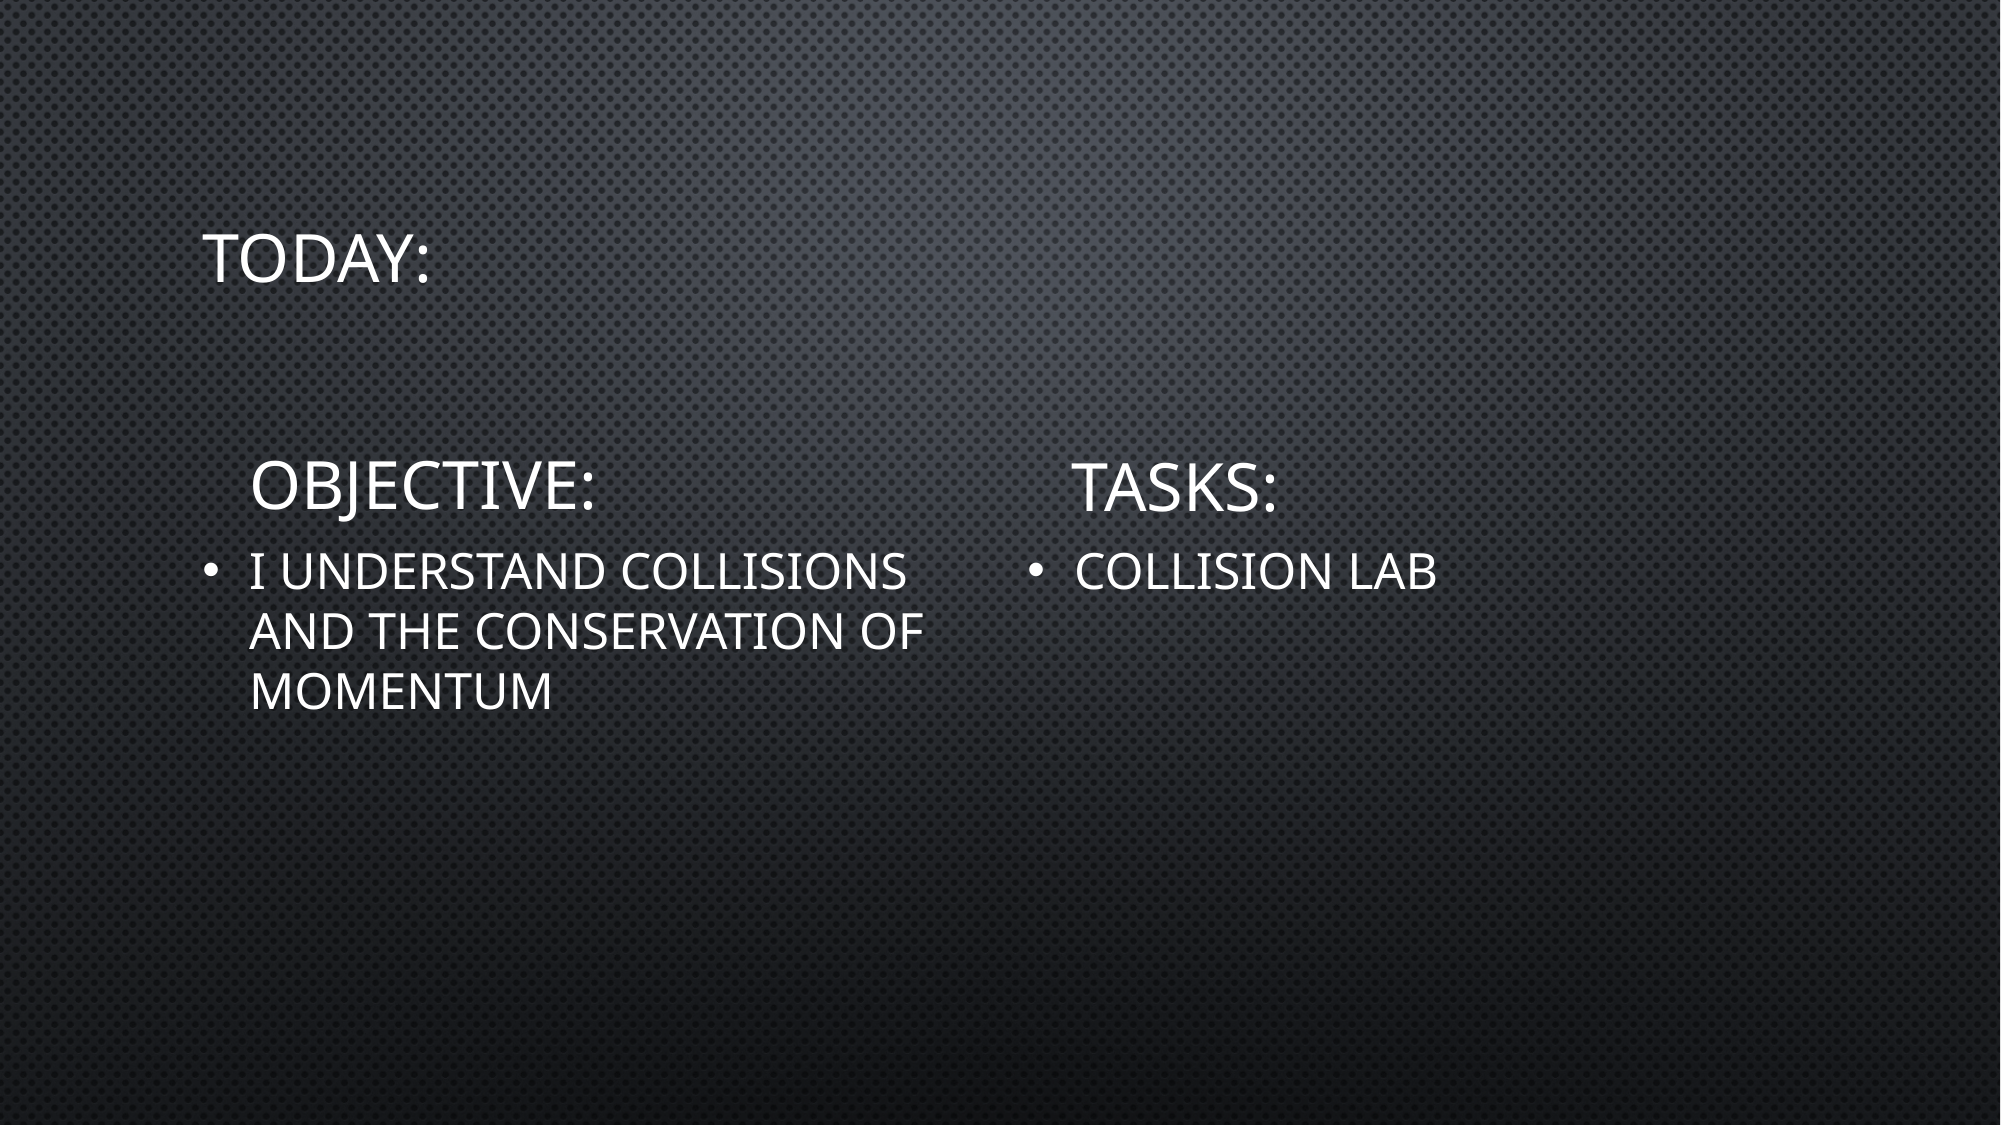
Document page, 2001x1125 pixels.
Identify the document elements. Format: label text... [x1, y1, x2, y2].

list Tasks: [1056, 437, 1813, 532]
title Today: [187, 99, 1813, 413]
list Collision Lab [1012, 532, 1813, 950]
list Objective: [234, 436, 988, 531]
list I understand collisions and the conservation of momentum [187, 532, 988, 950]
